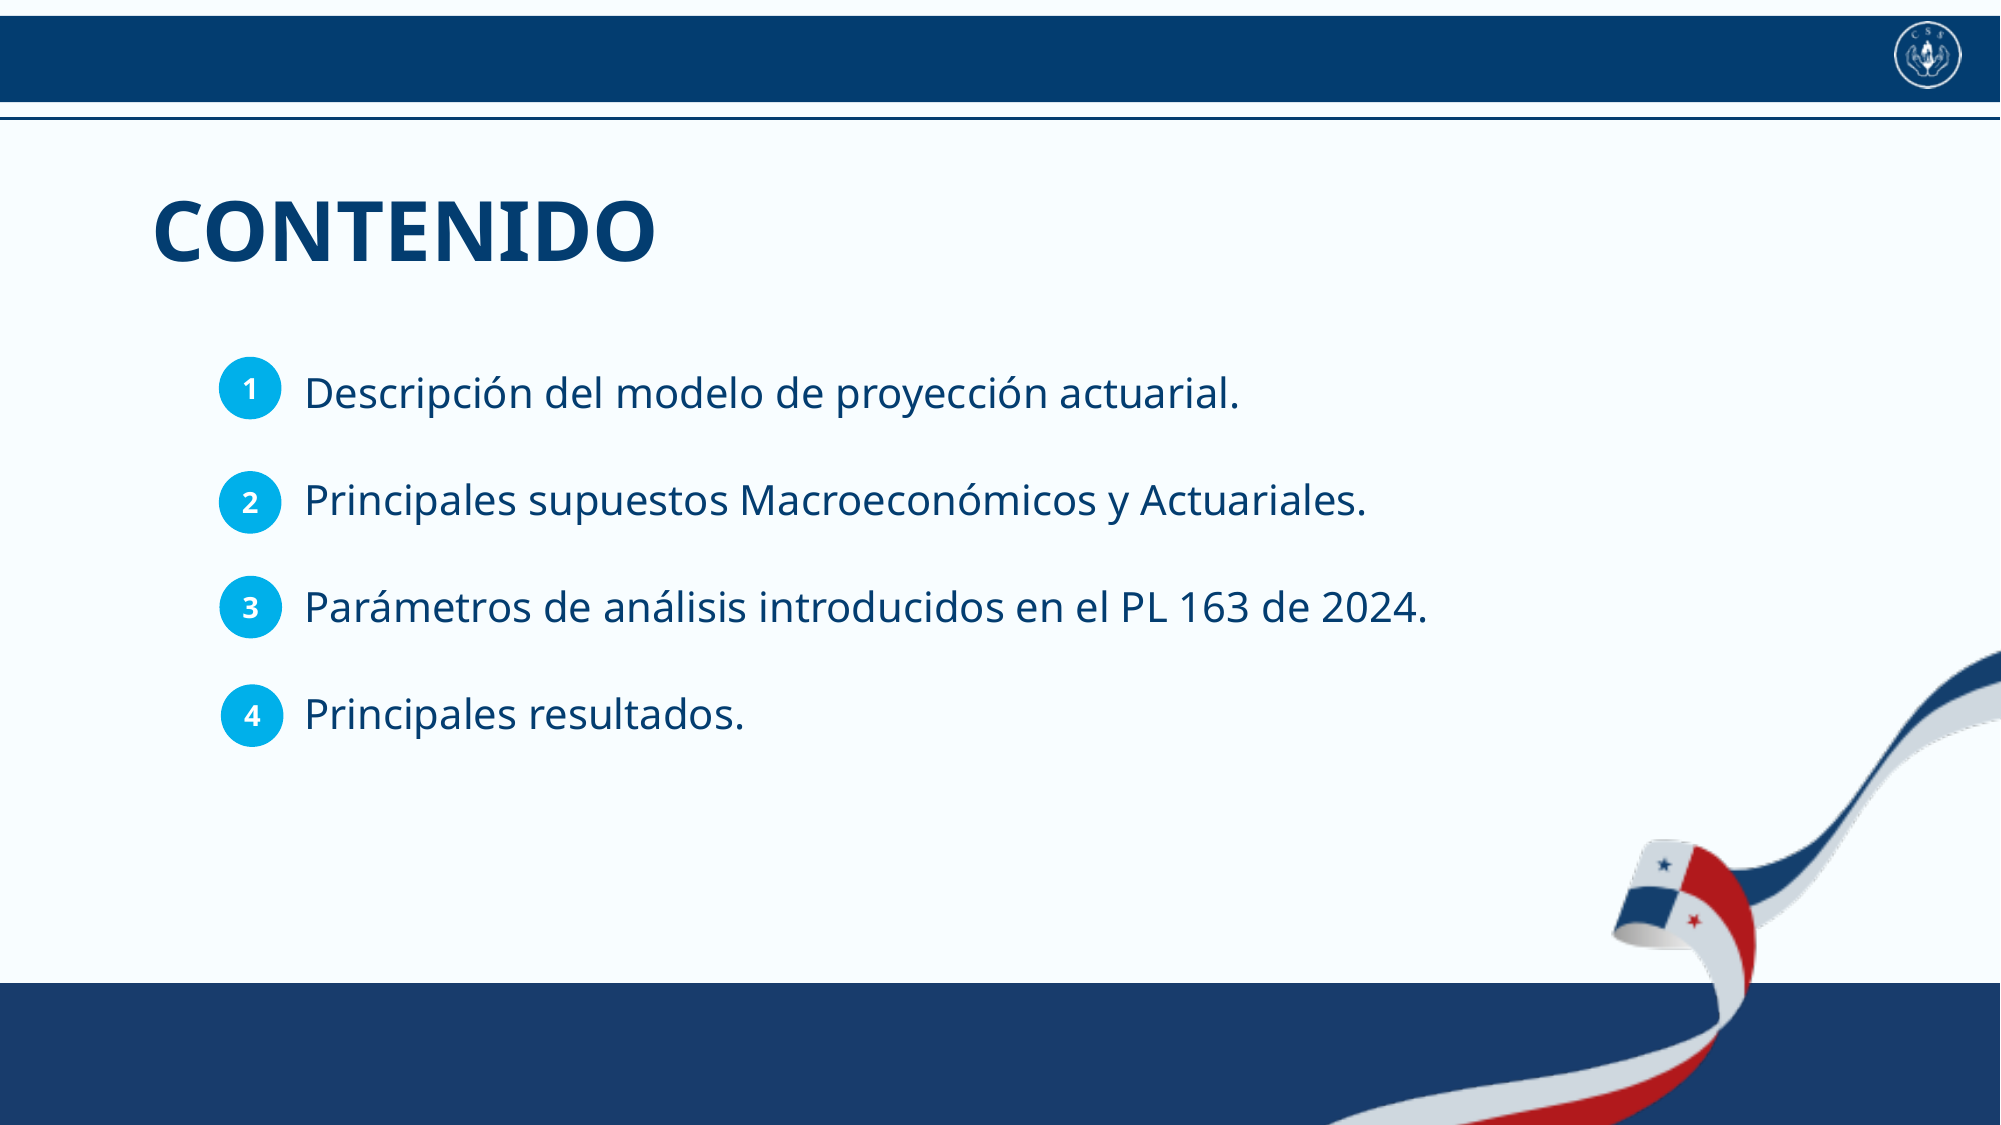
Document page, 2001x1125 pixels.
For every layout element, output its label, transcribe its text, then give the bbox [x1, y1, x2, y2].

text_box [228, 413, 272, 421]
text_box [219, 692, 229, 739]
text_box [275, 585, 284, 630]
text_box [217, 584, 227, 630]
text_box [276, 693, 286, 739]
picture [0, 637, 2000, 1125]
text_box [229, 632, 273, 640]
text_box CONTENIDO [136, 181, 748, 280]
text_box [0, 15, 2000, 120]
text_box 4 [229, 690, 276, 741]
text_box [230, 574, 271, 581]
text_box Descripción del modelo de proyección actuarial. Principales supuestos Macroeconómicos y Actuariales. Parámetros de análisis introducidos en el PL 163 de 2024. Principales resultados. [289, 355, 1674, 849]
text_box [231, 682, 273, 690]
text_box [274, 479, 284, 525]
text_box [274, 365, 284, 411]
text_box [229, 469, 271, 477]
text_box 1 [227, 362, 274, 413]
text_box [228, 527, 272, 536]
text_box [217, 479, 227, 526]
text_box 3 [227, 581, 275, 632]
text_box [217, 364, 227, 412]
text_box [231, 741, 273, 749]
text_box [230, 355, 271, 362]
text_box 2 [227, 477, 274, 527]
